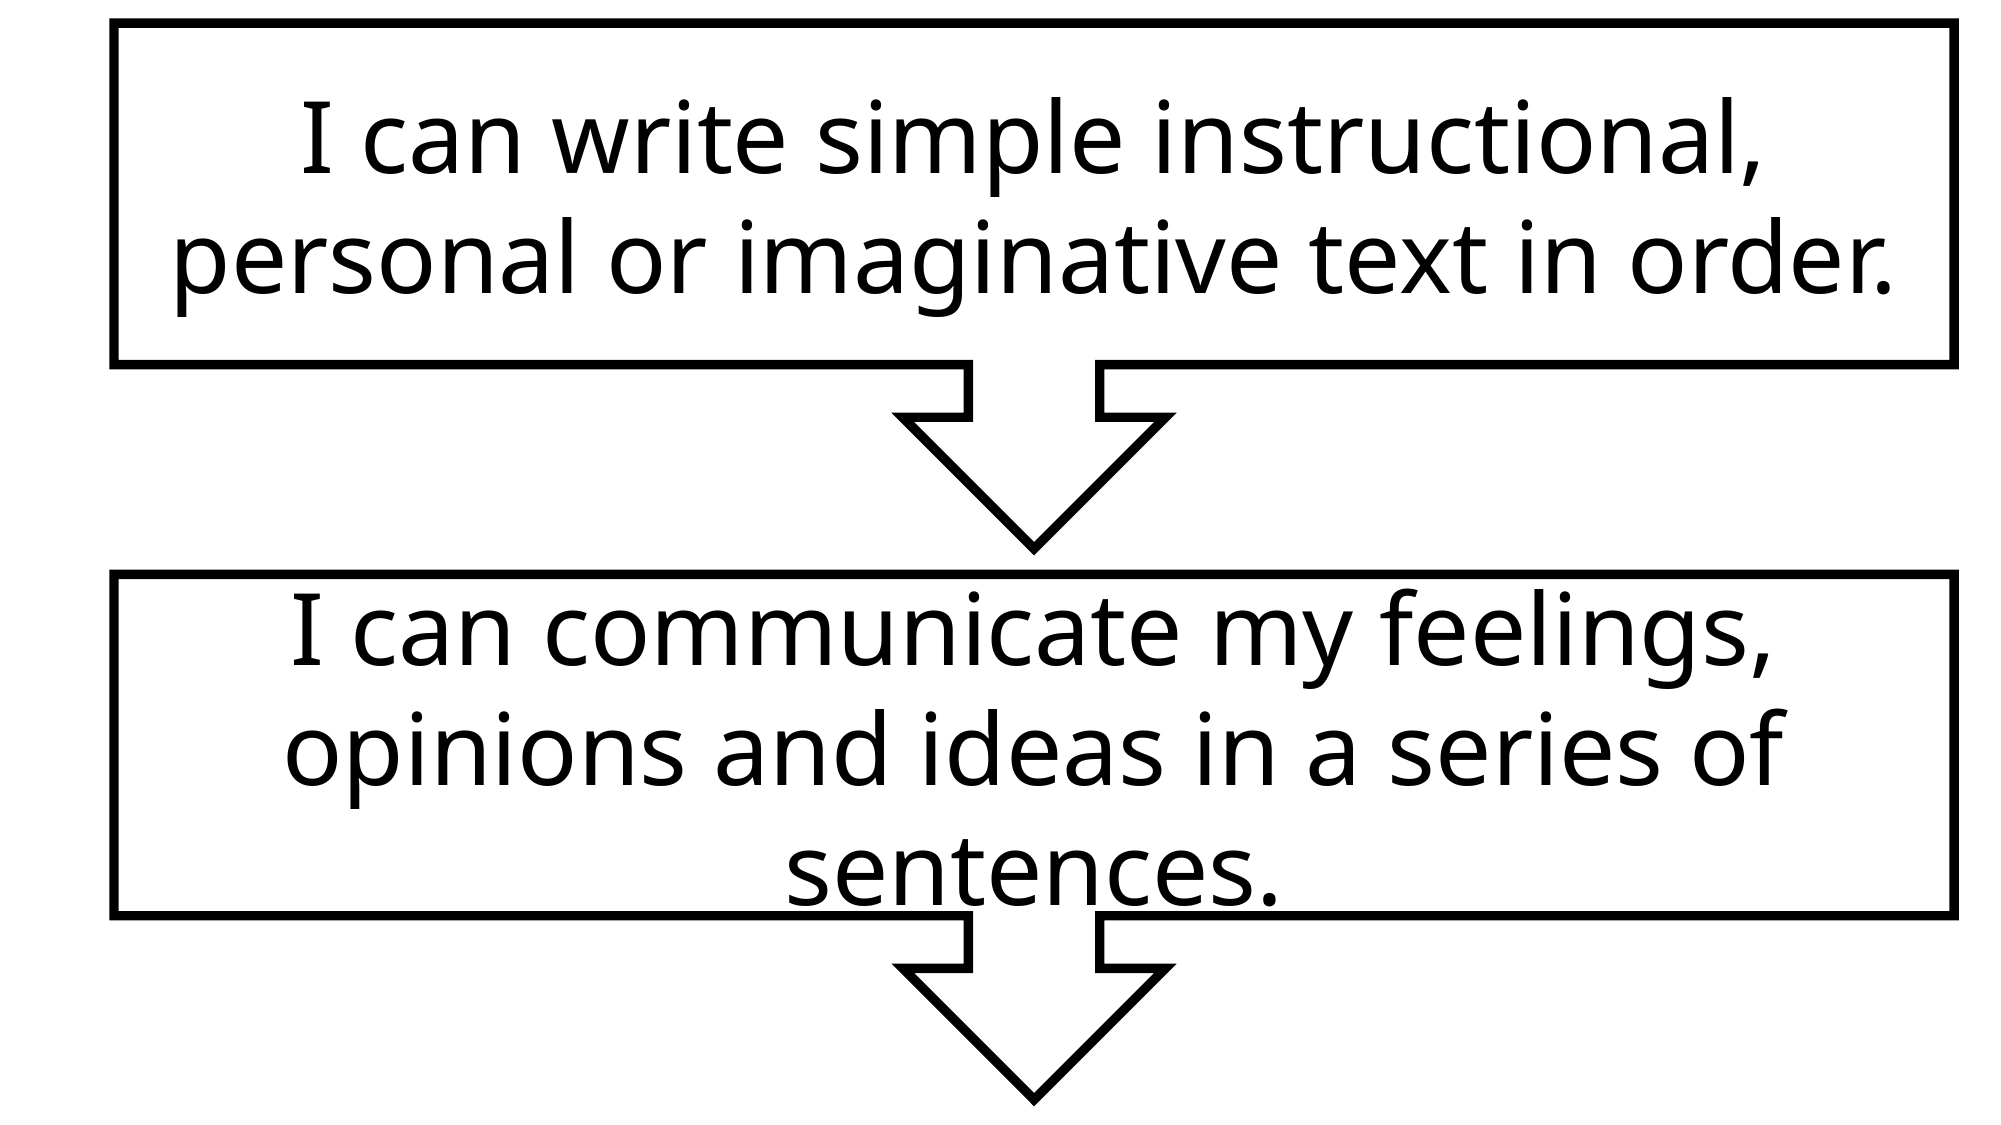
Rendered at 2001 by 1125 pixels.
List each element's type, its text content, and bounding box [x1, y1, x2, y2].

text_box I can communicate my feelings, opinions and ideas in a series of sentences. [113, 573, 1956, 1102]
text_box I can write simple instructional, personal or imaginative text in order. [113, 22, 1956, 551]
